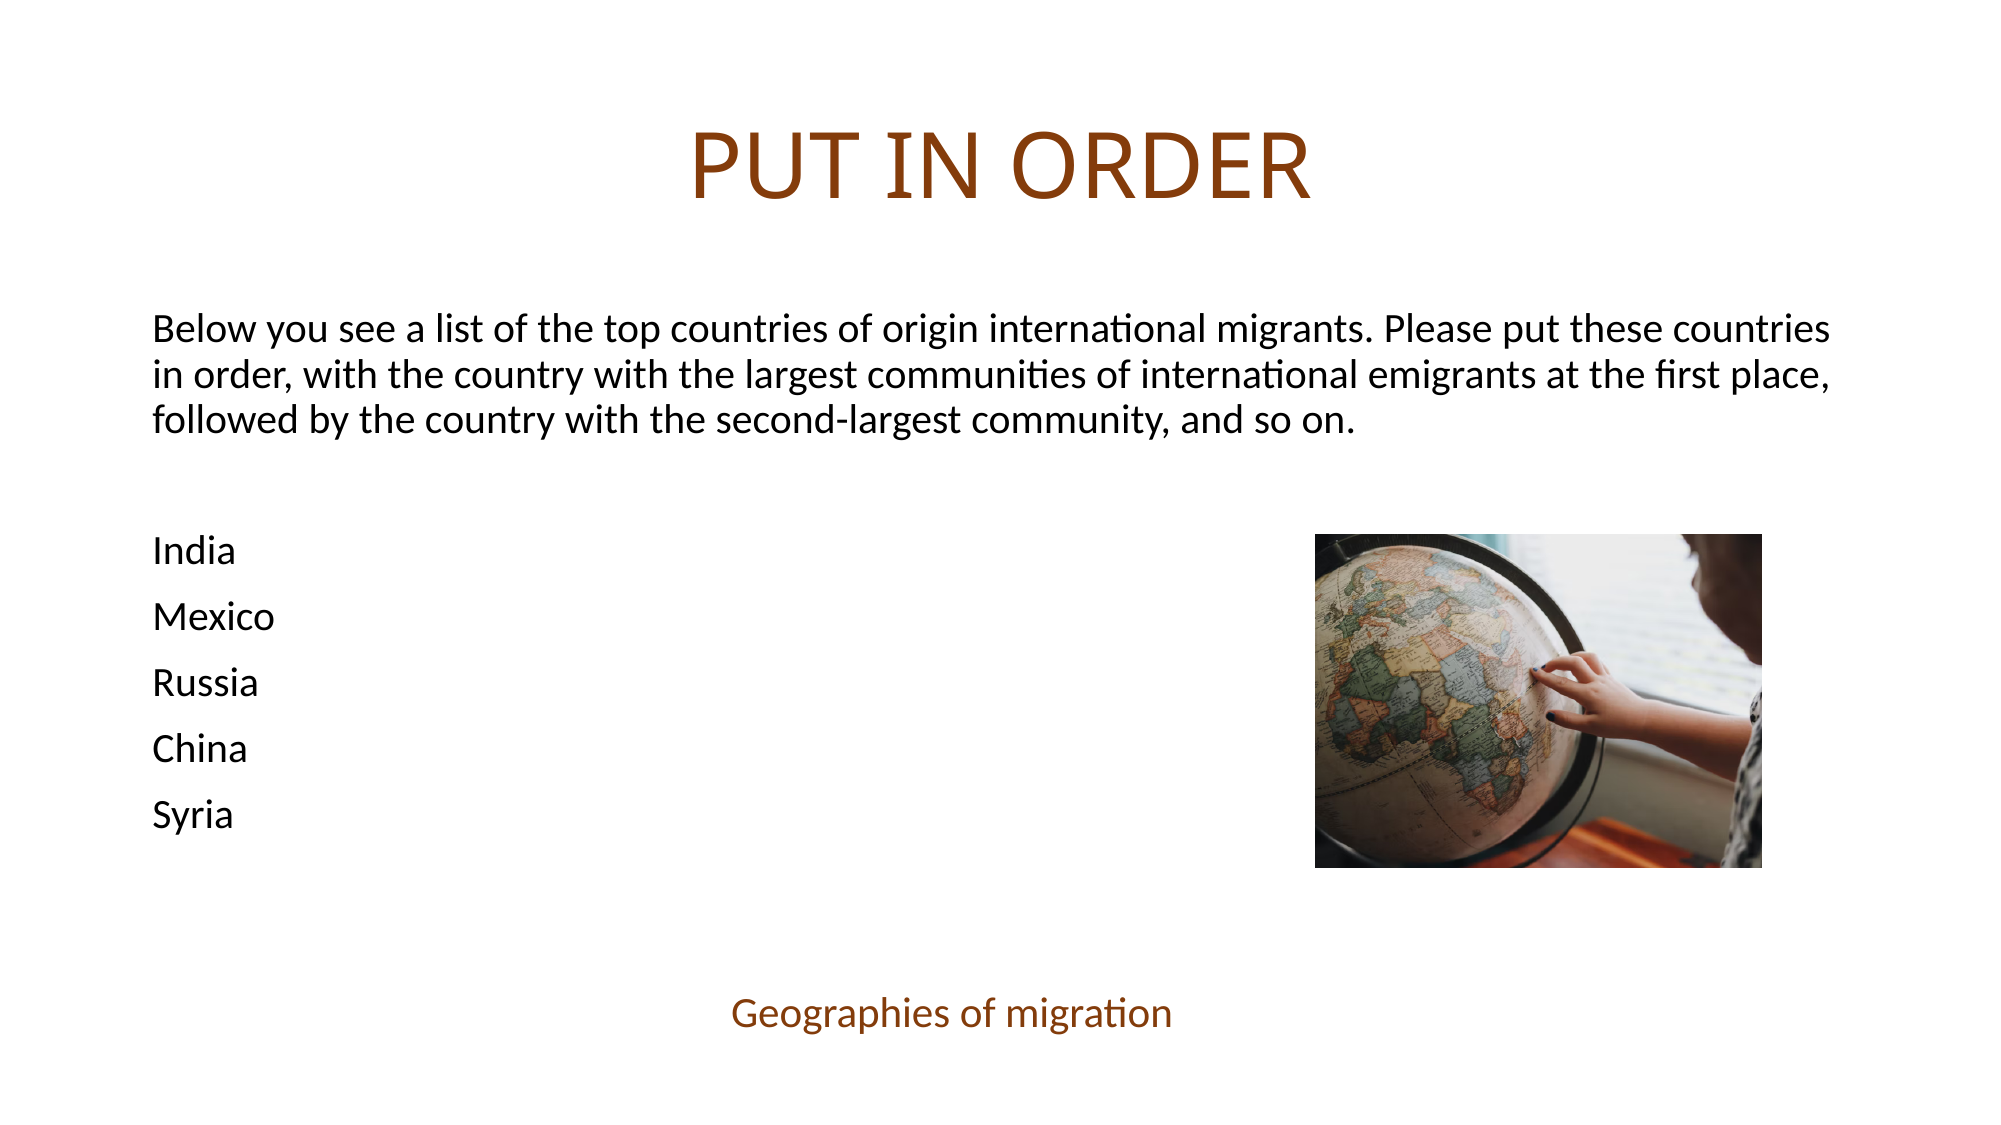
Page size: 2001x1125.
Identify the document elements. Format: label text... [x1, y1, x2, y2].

title PUT IN ORDER [137, 59, 1863, 278]
picture [1315, 534, 1762, 868]
text_box Geographies of migration [137, 982, 1767, 1045]
list Below you see a list of the top countries of origin international migrants. Please put these countries in order, with the country with the largest communities of international emigrants at the first place, followed by the country with the second-largest community, and so on. India Mexico Russia China Syria [137, 299, 1863, 1014]
